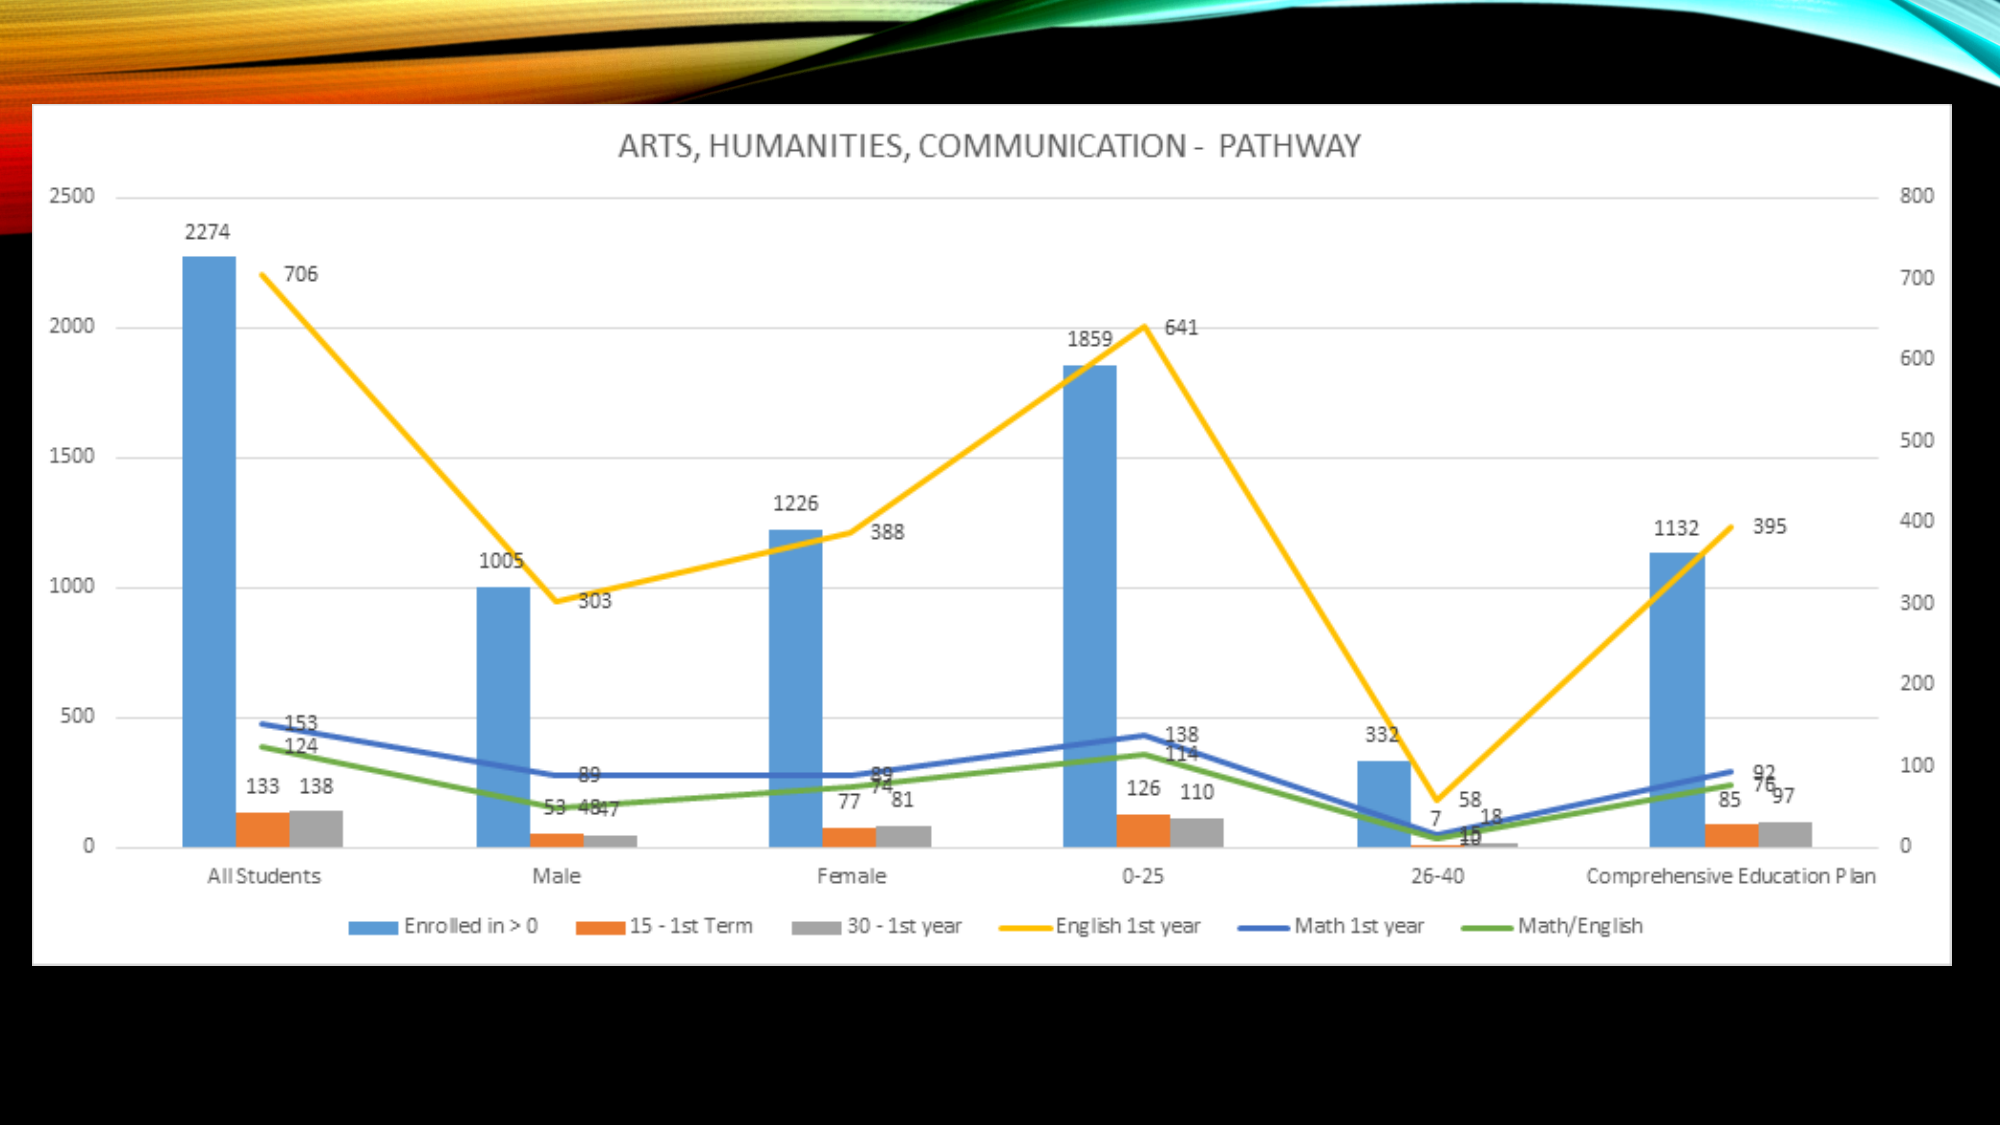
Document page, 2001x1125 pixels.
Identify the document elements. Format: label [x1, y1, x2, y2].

picture [0, 0, 2000, 966]
